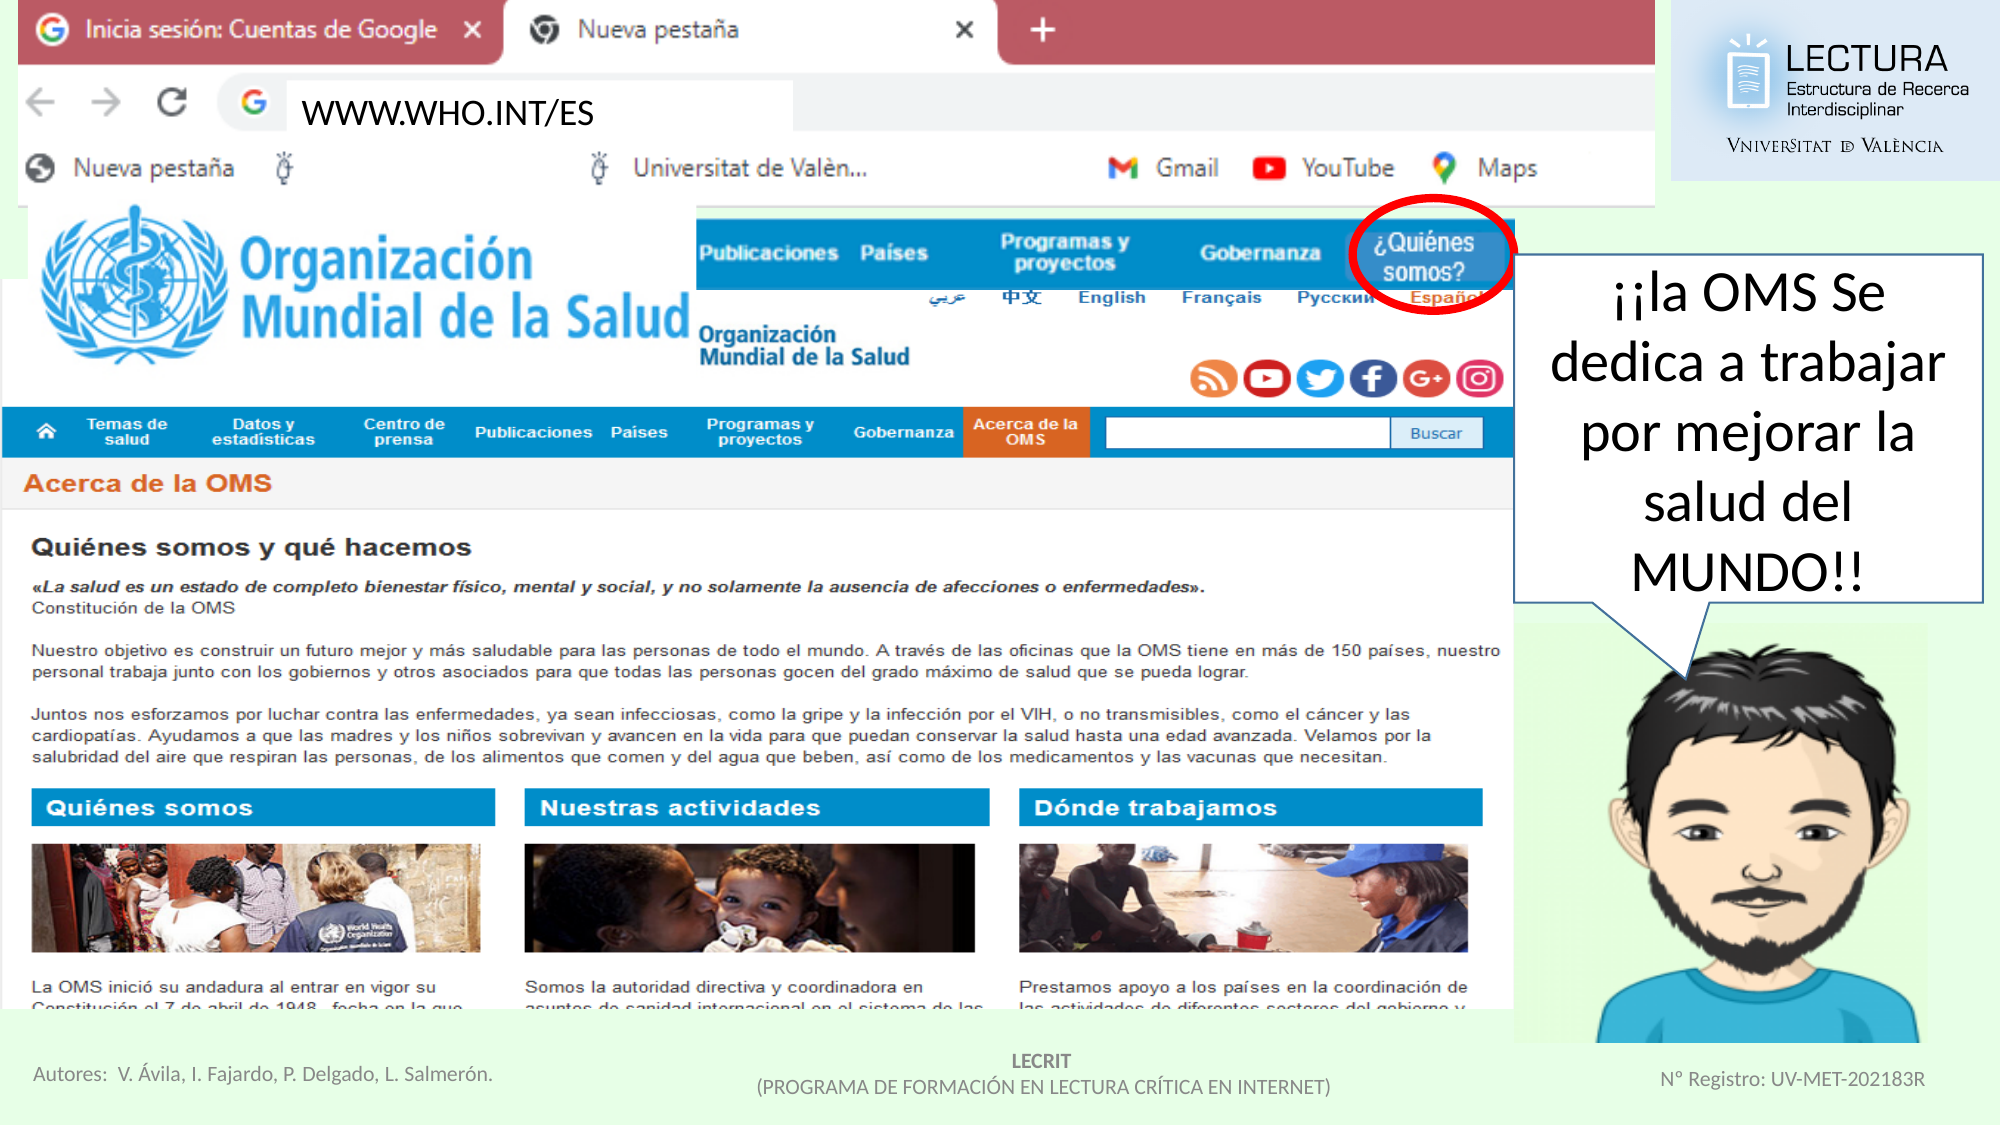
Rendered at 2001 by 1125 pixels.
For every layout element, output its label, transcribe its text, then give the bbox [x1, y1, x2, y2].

text_box ¡¡la OMS Se dedica a trabajar por mejorar la salud del MUNDO!! [1518, 254, 1983, 621]
slide_number Autores: V. Ávila, I. Fajardo, P. Delgado, L. Salmerón. [18, 1042, 593, 1103]
text_box [1373, 198, 1494, 217]
picture [1670, 0, 2000, 182]
text_box WWW.WHO.INT/ES [286, 80, 793, 141]
footer LECRIT (PROGRAMA DE FORMACIÓN EN LECTURA CRÍTICA EN INTERNET) [641, 1027, 1442, 1118]
slide_number Nº Registro: UV-MET-202183R [1490, 1048, 1941, 1108]
picture [0, 0, 1929, 1043]
